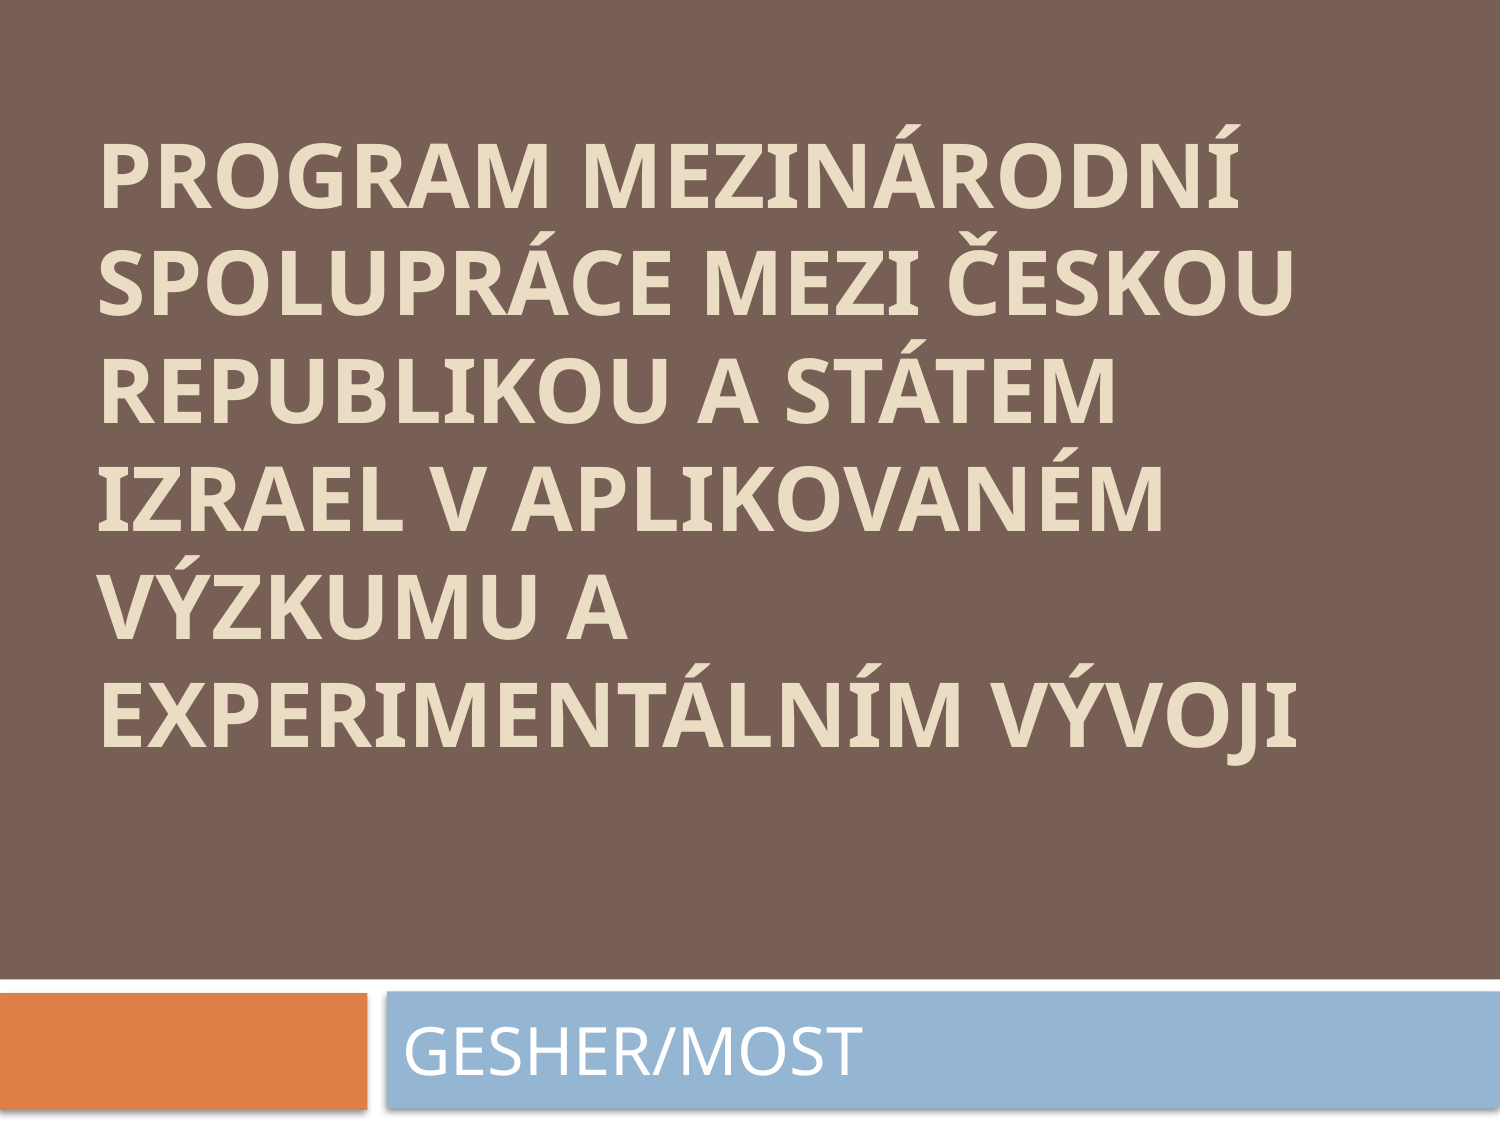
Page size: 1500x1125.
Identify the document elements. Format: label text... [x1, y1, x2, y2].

subtitle GESHER/MOST [387, 992, 1488, 1105]
title Program mezinárodní spolupráce mezi Českou republikou a Státem Izrael v aplikovaném výzkumu a experimentálním vývoji [82, 105, 1395, 881]
